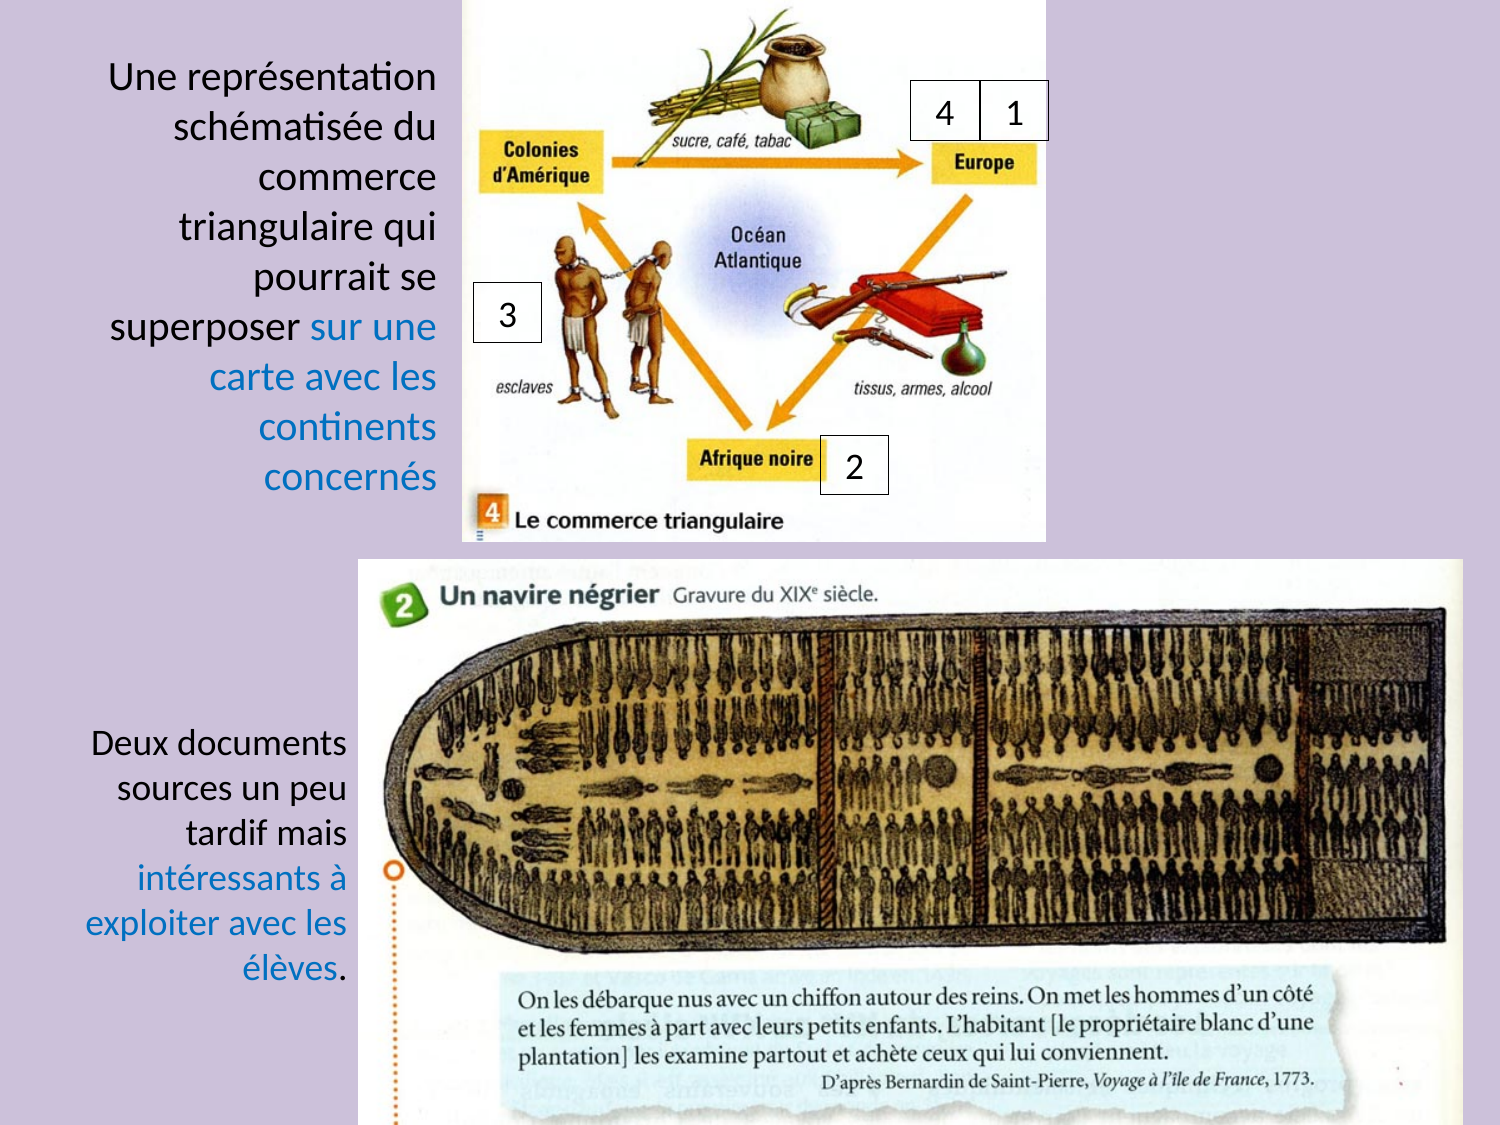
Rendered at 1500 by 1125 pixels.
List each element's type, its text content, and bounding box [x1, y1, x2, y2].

text_box Deux documents sources un peu tardif mais intéressants à exploiter avec les élèves. [17, 710, 353, 995]
text_box Une représentation schématisée du commerce triangulaire qui pourrait se superposer sur une carte avec les continents concernés [79, 41, 452, 507]
picture [358, 559, 1463, 1125]
picture [461, 0, 1047, 542]
